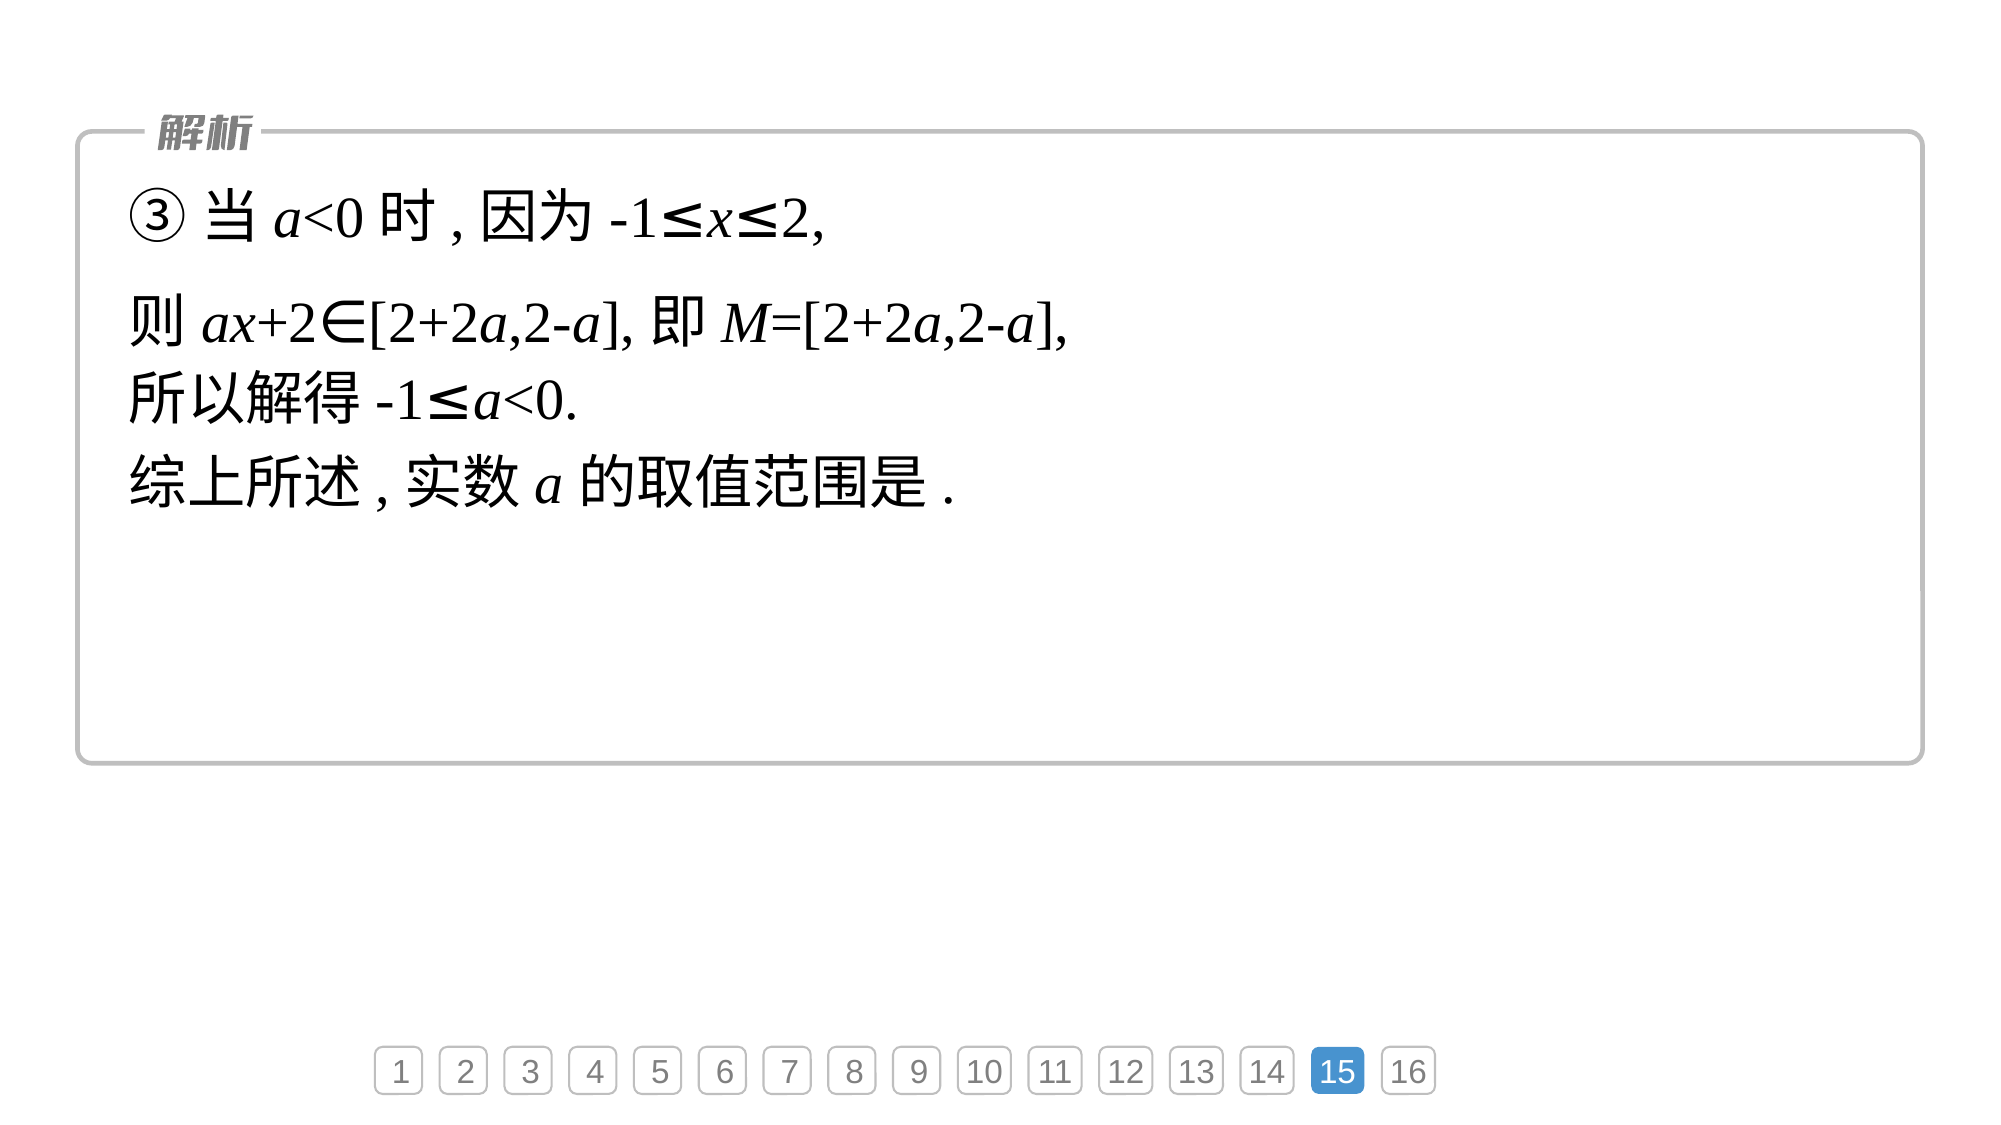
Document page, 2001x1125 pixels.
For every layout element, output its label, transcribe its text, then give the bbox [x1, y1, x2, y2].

text_box 16 [1380, 1045, 1437, 1096]
text_box 7 [762, 1045, 812, 1096]
text_box 14 [1239, 1045, 1295, 1096]
text_box 5 [632, 1045, 683, 1096]
text_box 6 [697, 1045, 748, 1096]
text_box 13 [1168, 1045, 1225, 1096]
text_box 10 [956, 1045, 1012, 1096]
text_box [77, 112, 1923, 764]
text_box 1 [373, 1045, 424, 1096]
text_box 8 [827, 1045, 877, 1096]
text_box 2 [438, 1045, 488, 1096]
text_box 15 [1310, 1045, 1366, 1096]
text_box 9 [891, 1045, 942, 1096]
text_box 12 [1098, 1045, 1154, 1096]
text_box 4 [568, 1045, 618, 1096]
text_box 11 [1027, 1045, 1083, 1096]
text_box 3 [503, 1045, 553, 1096]
